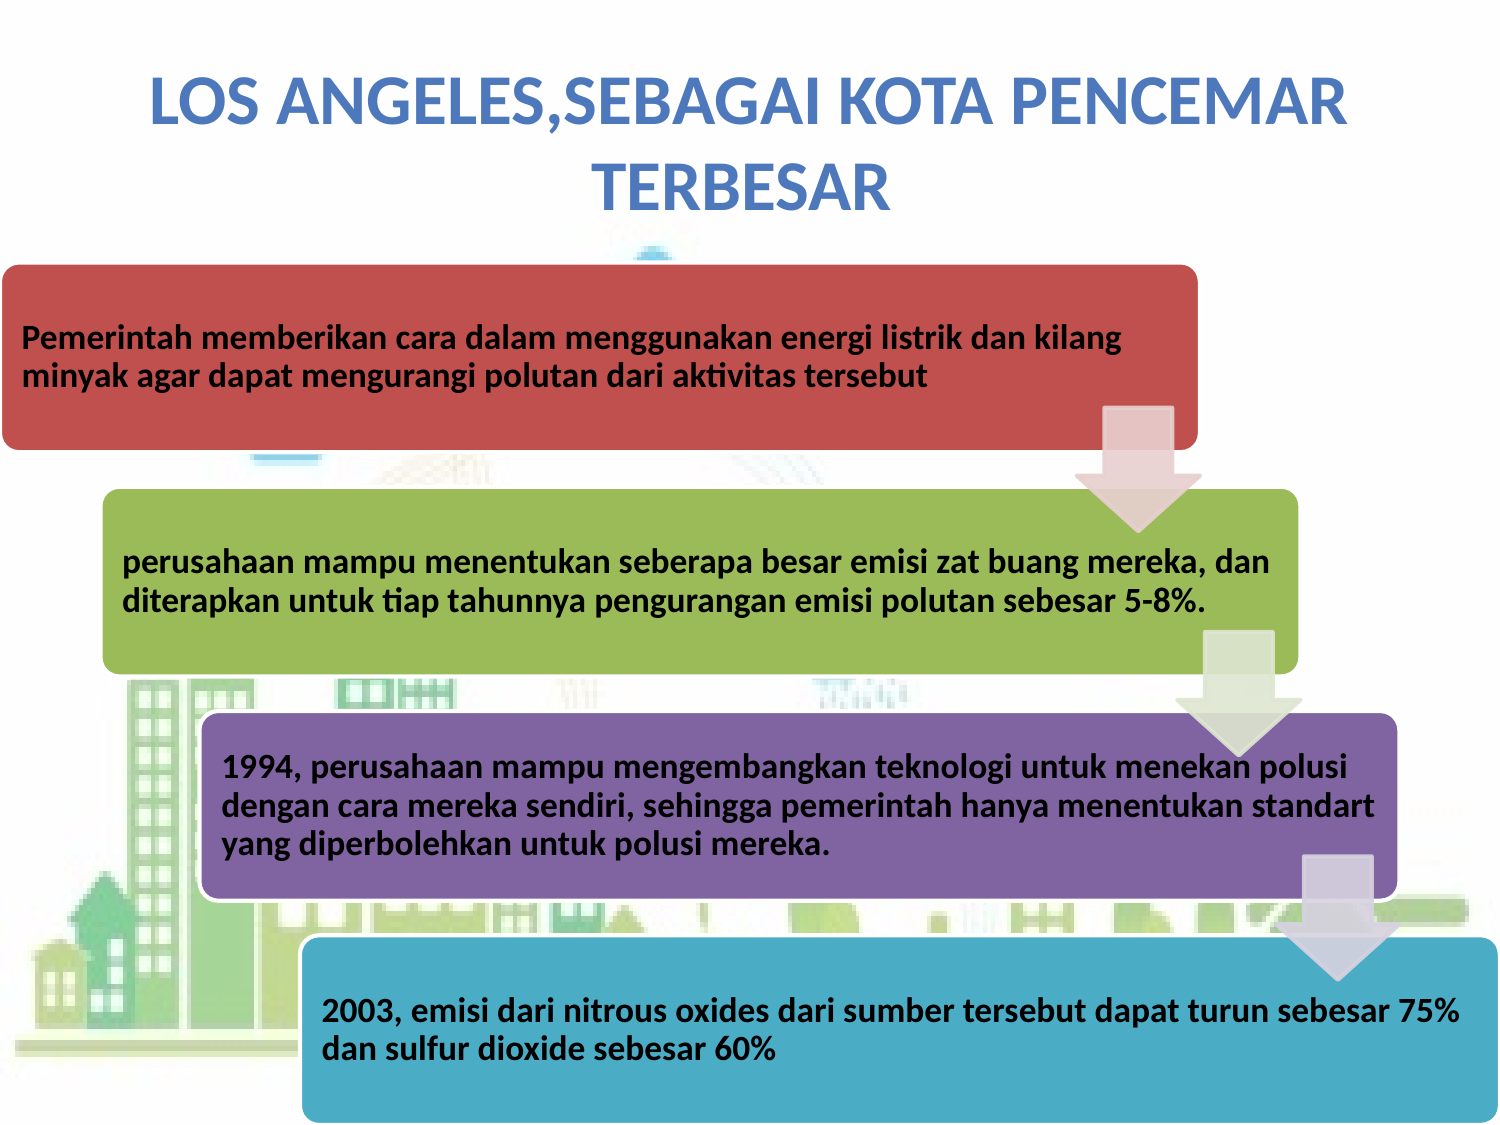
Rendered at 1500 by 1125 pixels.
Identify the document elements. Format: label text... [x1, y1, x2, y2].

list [0, 262, 1500, 1125]
title Los Angeles,sebagai kota pencemar terbesar [75, 45, 1425, 233]
